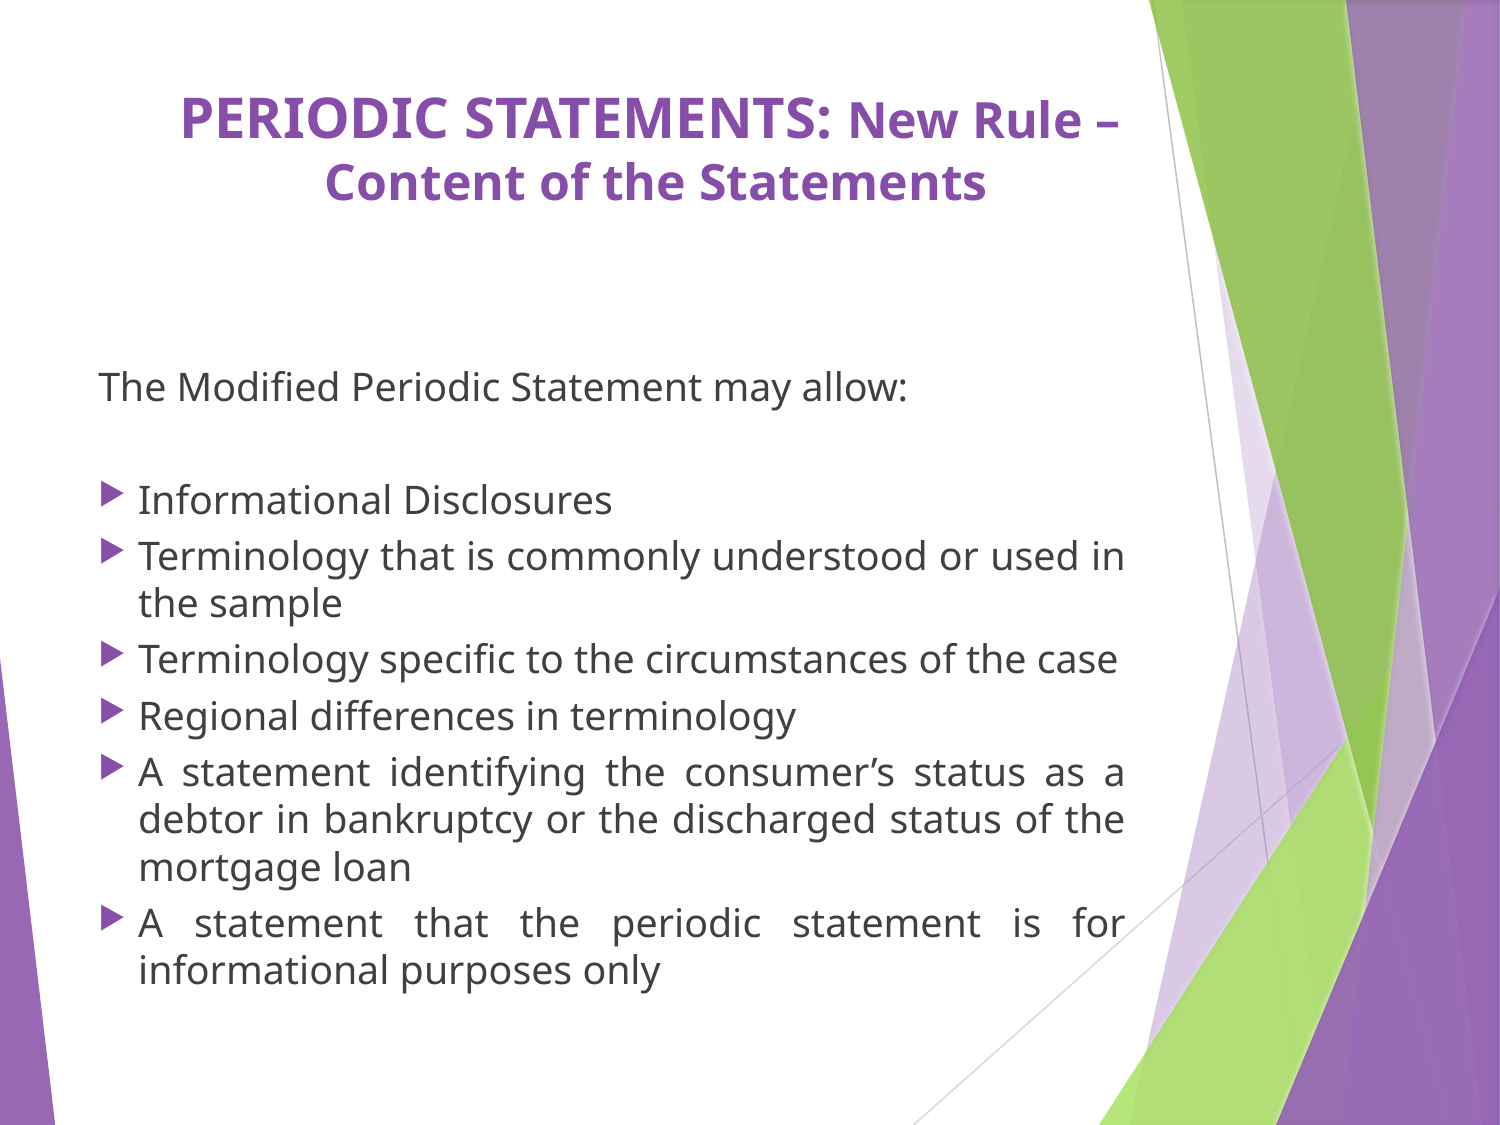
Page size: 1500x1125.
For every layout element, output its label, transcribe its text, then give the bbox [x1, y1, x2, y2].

list The Modified Periodic Statement may allow: Informational Disclosures Terminology that is commonly understood or used in the sample Terminology specific to the circumstances of the case Regional differences in terminology A statement identifying the consumer’s status as a debtor in bankruptcy or the discharged status of the mortgage loan A statement that the periodic statement is for informational purposes only [83, 354, 1141, 1050]
title PERIODIC STATEMENTS: New Rule – Content of the Statements [0, 75, 1325, 263]
